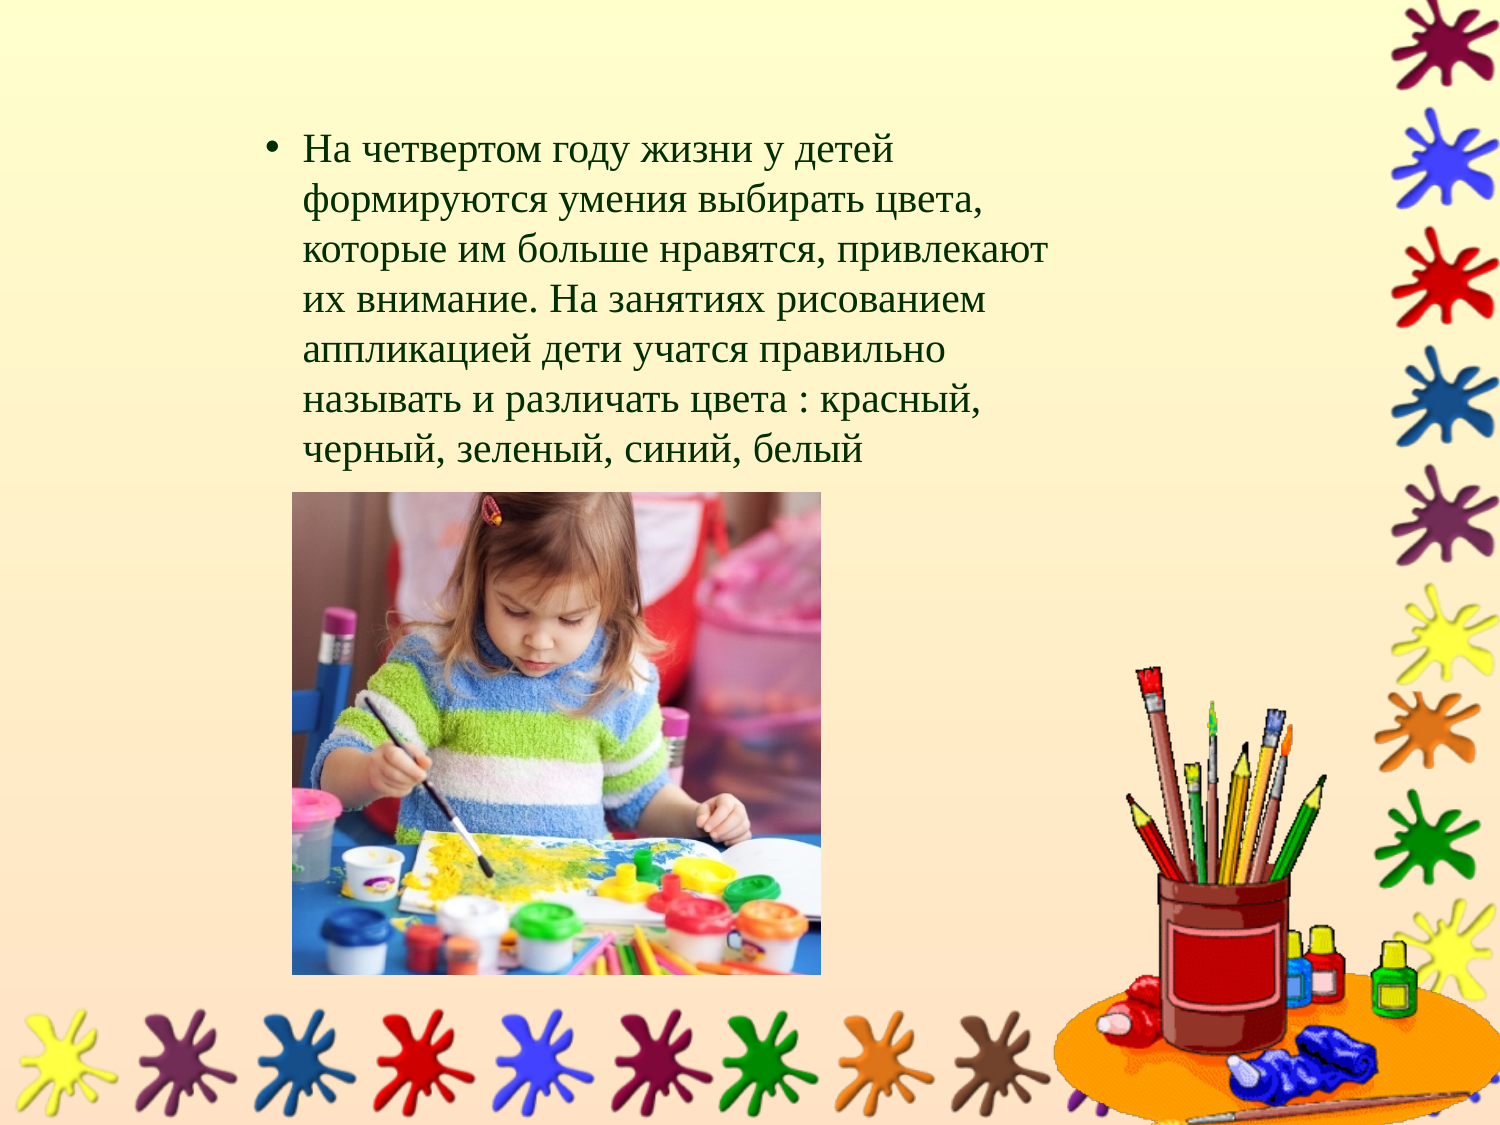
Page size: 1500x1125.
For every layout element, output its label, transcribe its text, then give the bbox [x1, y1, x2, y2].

picture [292, 491, 821, 976]
picture [0, 0, 1500, 1125]
list На четвертом году жизни у детей формируются умения выбирать цвета, которые им больше нравятся, привлекают их внимание. На занятиях рисованием аппликацией дети учатся правильно называть и различать цвета : красный, черный, зеленый, синий, белый [100, 113, 1081, 870]
